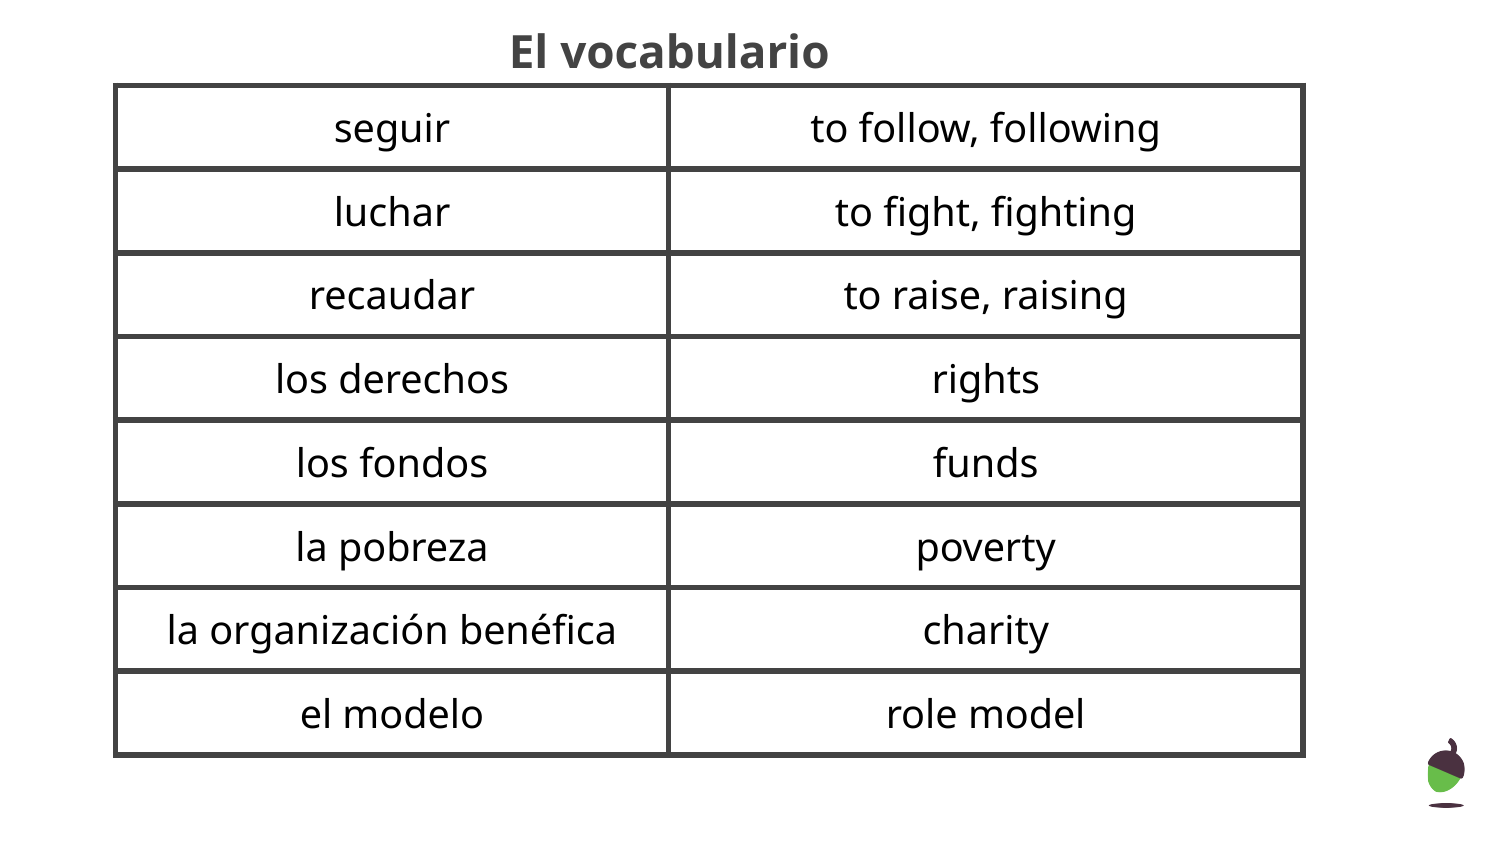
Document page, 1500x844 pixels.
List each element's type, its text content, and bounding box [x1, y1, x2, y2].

table_cell to raise, raising [671, 256, 1300, 334]
table_cell charity [671, 590, 1300, 668]
picture [1427, 738, 1465, 808]
table_header seguir [118, 88, 666, 166]
table_cell rights [671, 339, 1300, 417]
table_cell to fight, fighting [671, 172, 1300, 250]
table_cell poverty [671, 507, 1300, 585]
table_cell la organización benéfica [118, 590, 666, 668]
table_cell los fondos [118, 423, 666, 501]
table_cell funds [671, 423, 1300, 501]
table_cell role model [671, 674, 1300, 752]
table_header to follow, following [671, 88, 1300, 166]
table_cell luchar [118, 172, 666, 250]
table_cell la pobreza [118, 507, 666, 585]
title El vocabulario [508, 14, 938, 83]
table_cell el modelo [118, 674, 666, 752]
table_cell los derechos [118, 339, 666, 417]
table_cell recaudar [118, 256, 666, 334]
